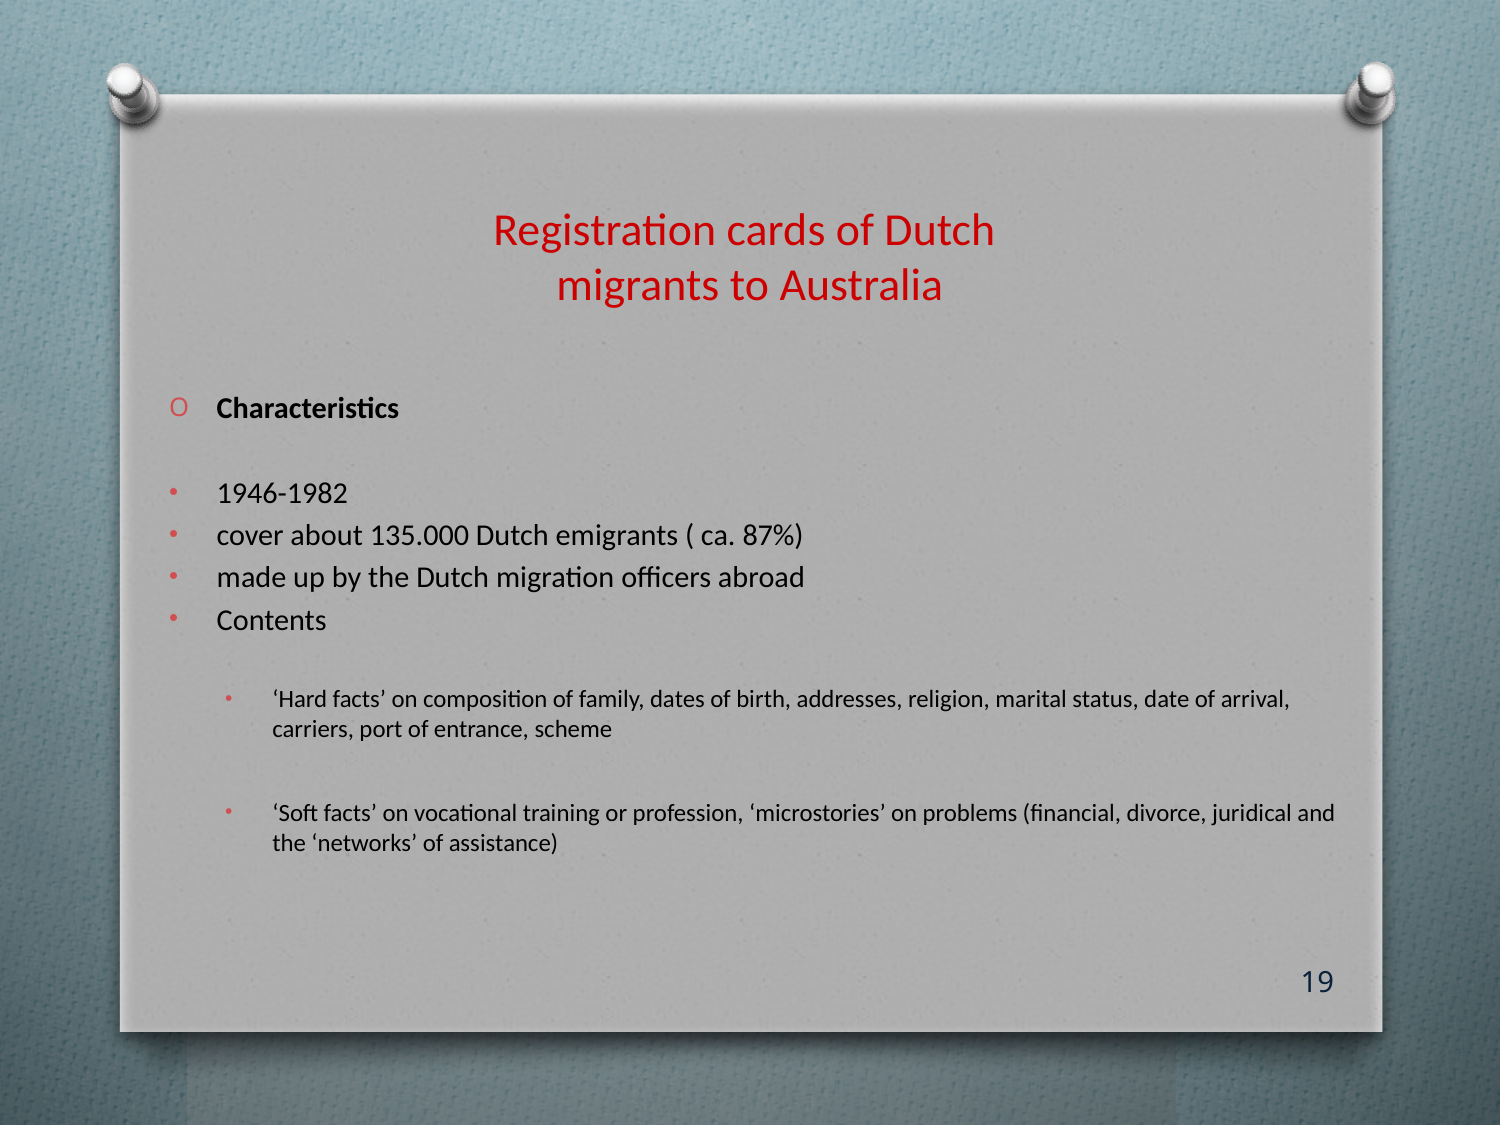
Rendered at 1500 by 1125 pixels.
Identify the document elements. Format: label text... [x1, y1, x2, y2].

list Characteristics 1946-1982 cover about 135.000 Dutch emigrants ( ca. 87%) made up by the Dutch migration officers abroad Contents ‘Hard facts’ on composition of family, dates of birth, addresses, religion, marital status, date of arrival, carriers, port of entrance, scheme ‘Soft facts’ on vocational training or profession, ‘microstories’ on problems (financial, divorce, juridical and the ‘networks’ of assistance) [154, 381, 1370, 1083]
picture [75, 29, 198, 153]
picture [1317, 35, 1439, 156]
title Registration cards of Dutch migrants to Australia [120, 191, 1380, 318]
